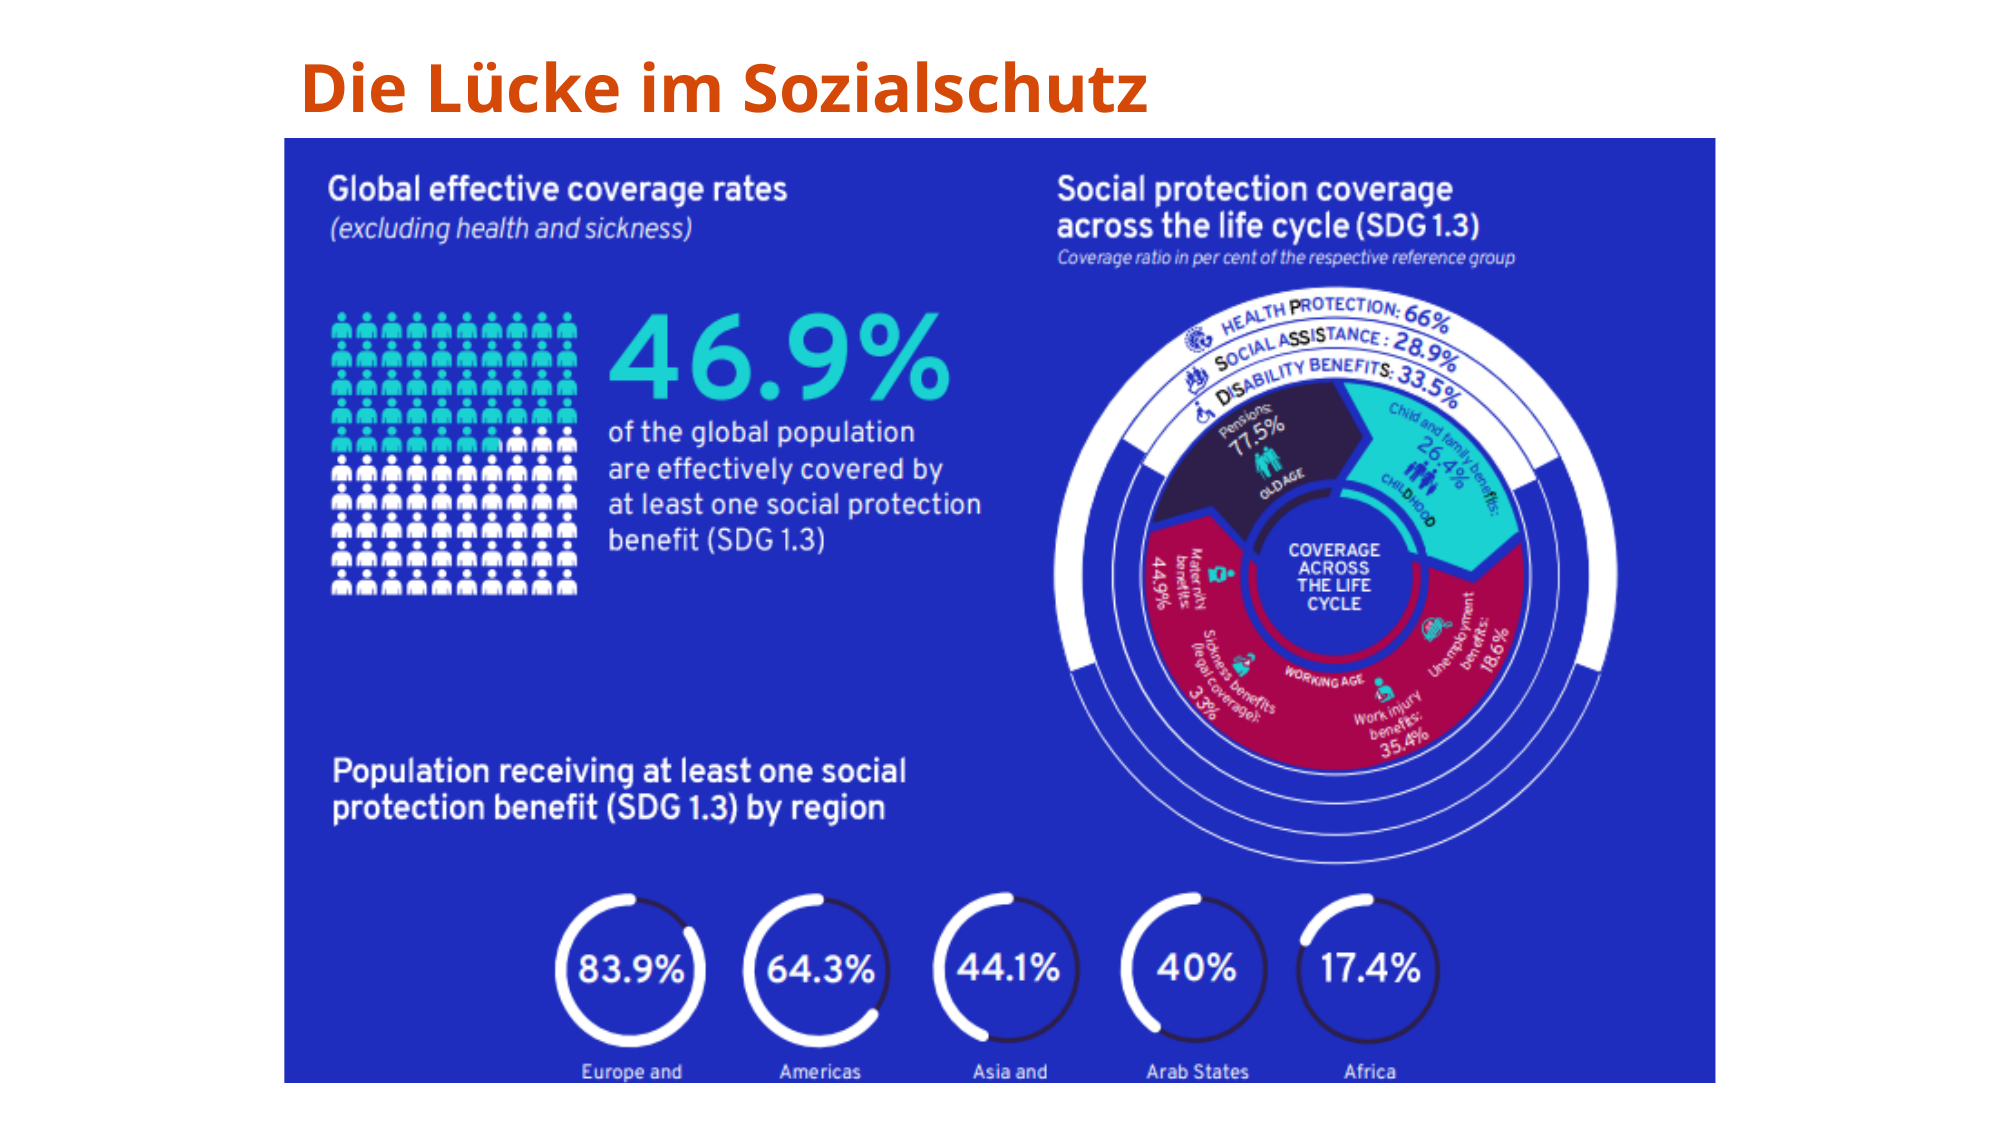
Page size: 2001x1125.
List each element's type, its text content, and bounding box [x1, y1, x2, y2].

picture [284, 138, 1716, 1083]
title Die Lücke im Sozialschutz [284, 30, 1269, 138]
